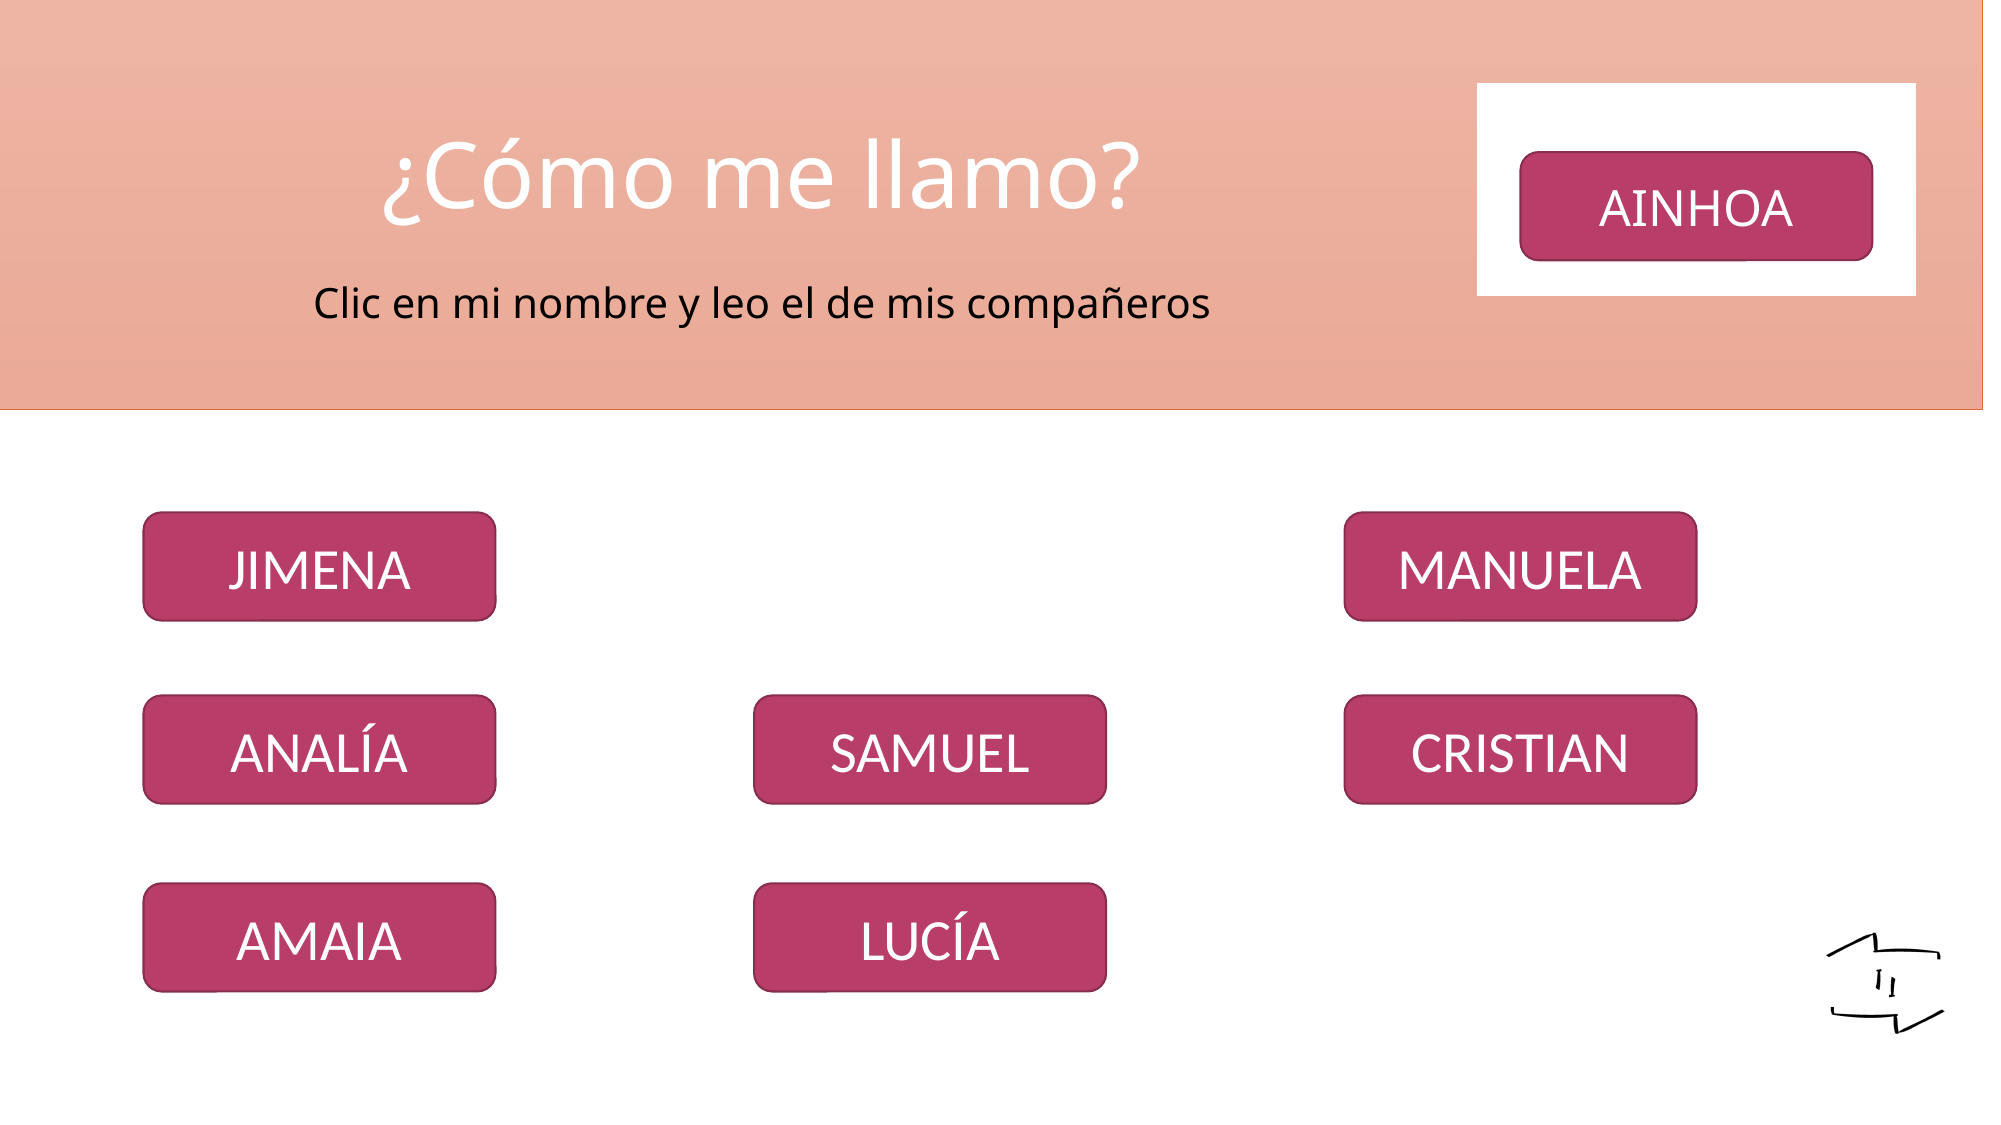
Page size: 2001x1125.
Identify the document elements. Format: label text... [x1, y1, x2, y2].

text_box LUCÍA [753, 882, 1108, 993]
text_box AMAIA [142, 882, 497, 993]
text_box MANUELA [1343, 511, 1698, 622]
text_box ¿Cómo me llamo? Clic en mi nombre y leo el de mis compañeros [68, 0, 1456, 385]
text_box [0, 0, 1983, 410]
text_box CRISTIAN [1343, 694, 1698, 805]
text_box JIMENA [142, 511, 497, 622]
text_box ANALÍA [142, 694, 497, 805]
text_box SAMUEL [753, 694, 1108, 805]
picture [1783, 862, 1988, 1105]
text_box AINHOA [1519, 151, 1874, 262]
text_box [1477, 83, 1916, 296]
